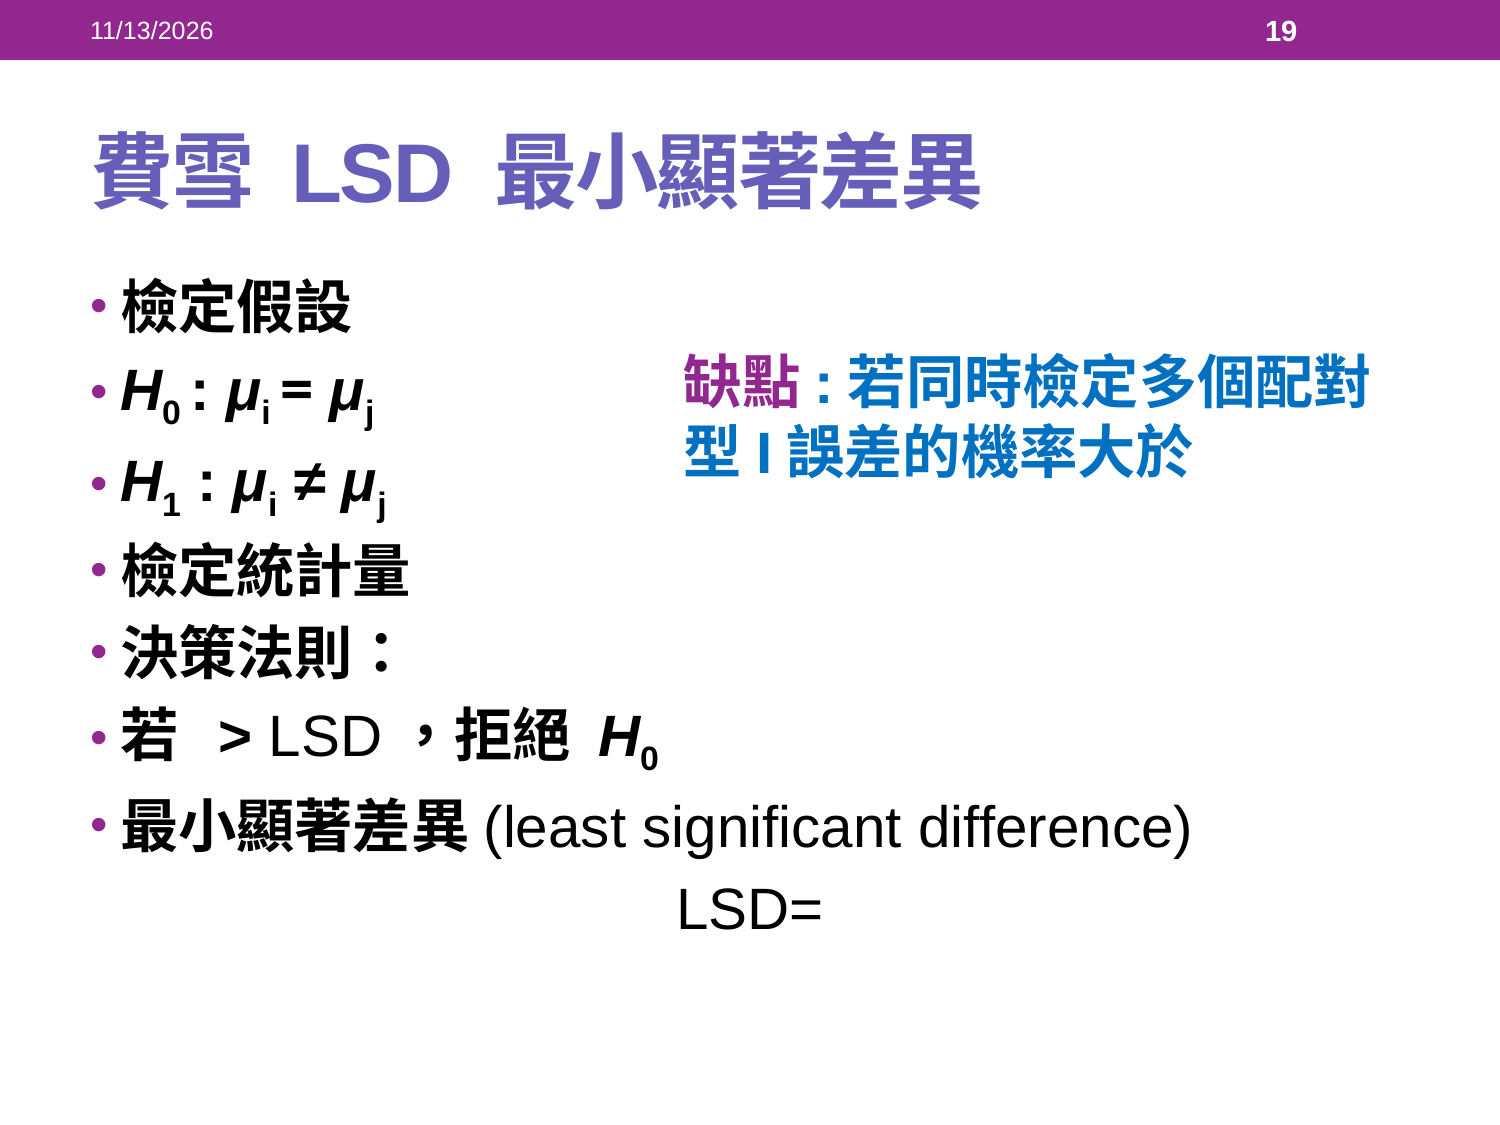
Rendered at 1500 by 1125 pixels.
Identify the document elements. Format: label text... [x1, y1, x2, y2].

title 費雪 LSD 最小顯著差異 [75, 87, 1425, 250]
slide_number 19 [1250, 3, 1425, 57]
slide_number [75, 3, 550, 57]
